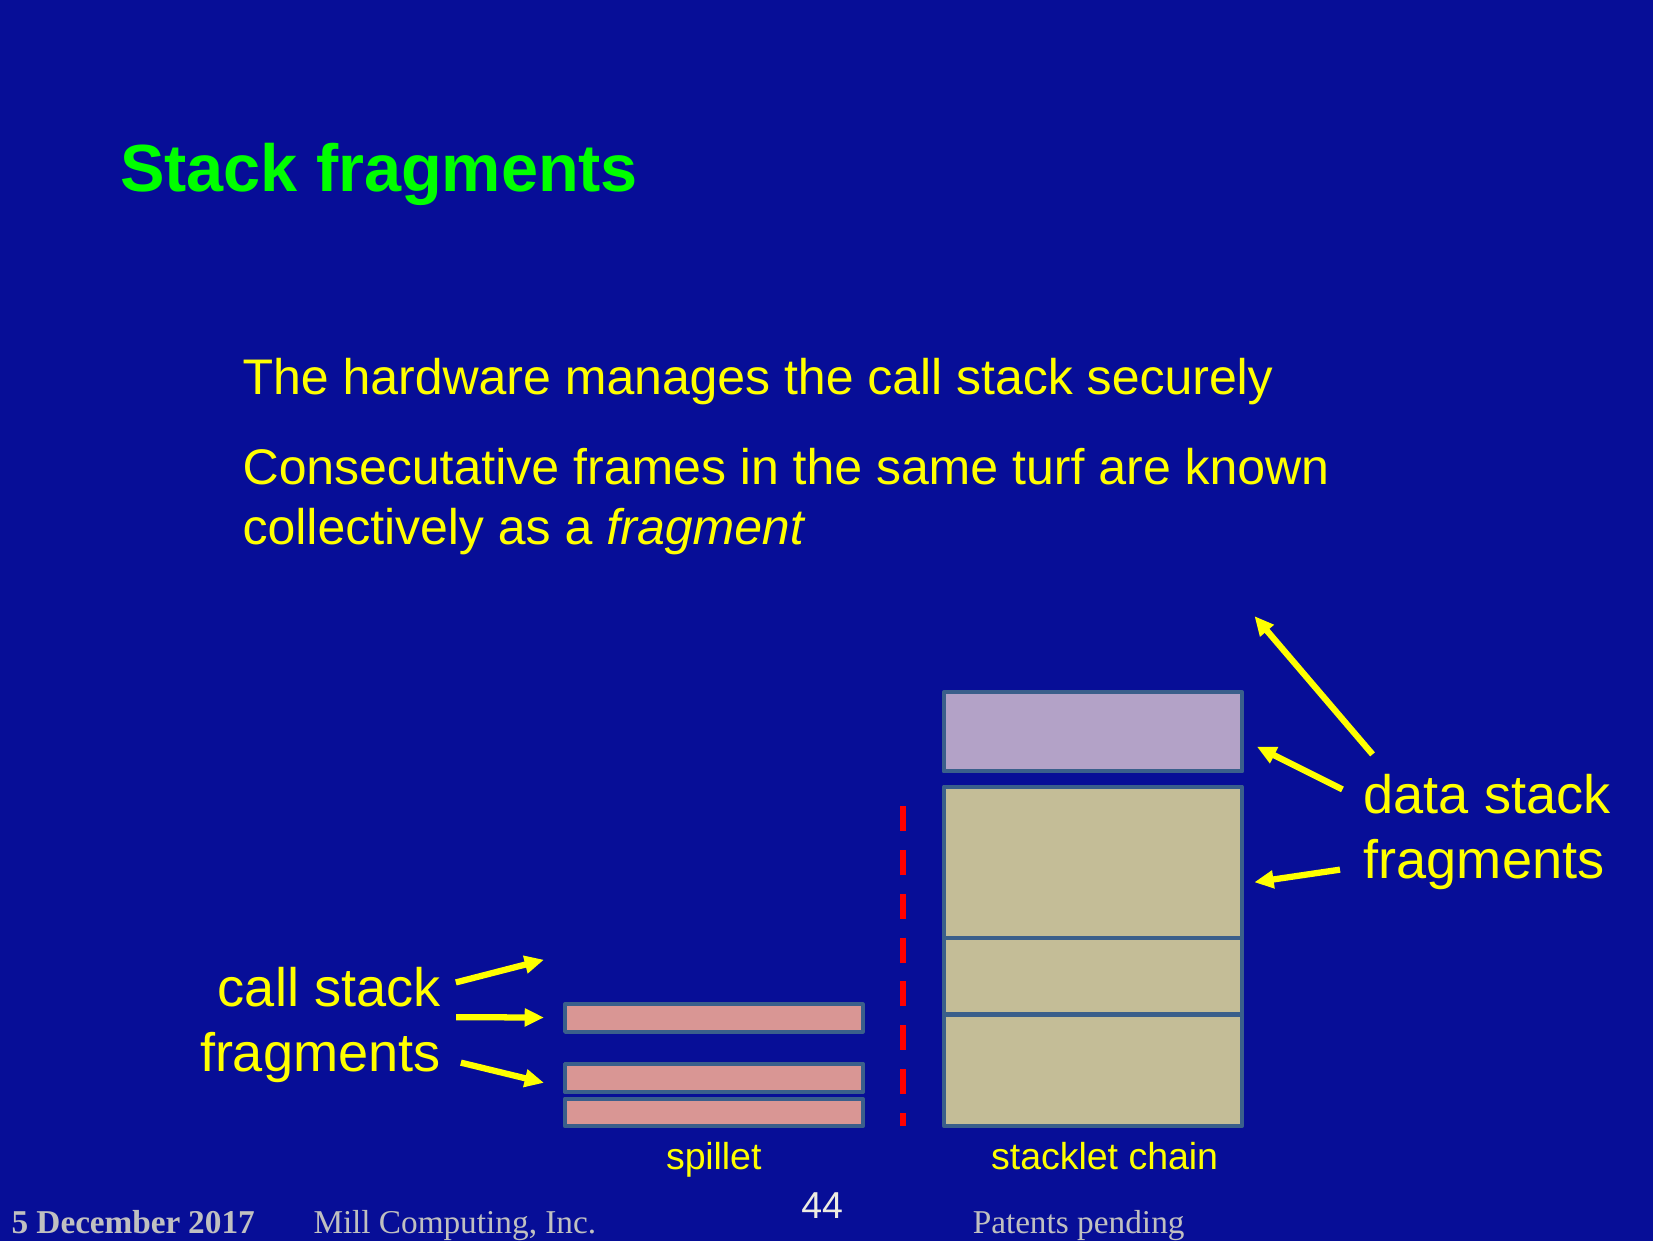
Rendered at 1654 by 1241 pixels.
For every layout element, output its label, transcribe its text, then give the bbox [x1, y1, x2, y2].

text_box [942, 785, 1244, 940]
text_box [563, 1002, 865, 1034]
text_box spillet [651, 1124, 777, 1185]
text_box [1254, 616, 1628, 899]
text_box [179, 944, 544, 1096]
text_box [942, 1017, 1244, 1128]
title Stack fragments [120, 120, 1532, 210]
list The hardware manages the call stack securely Consecutative frames in the same turf are known collectively as a fragment [225, 344, 1560, 1127]
text_box [942, 940, 1244, 1017]
text_box [563, 1097, 865, 1128]
text_box [563, 1062, 865, 1094]
text_box stacklet chain [976, 1124, 1233, 1185]
text_box [942, 690, 1244, 773]
